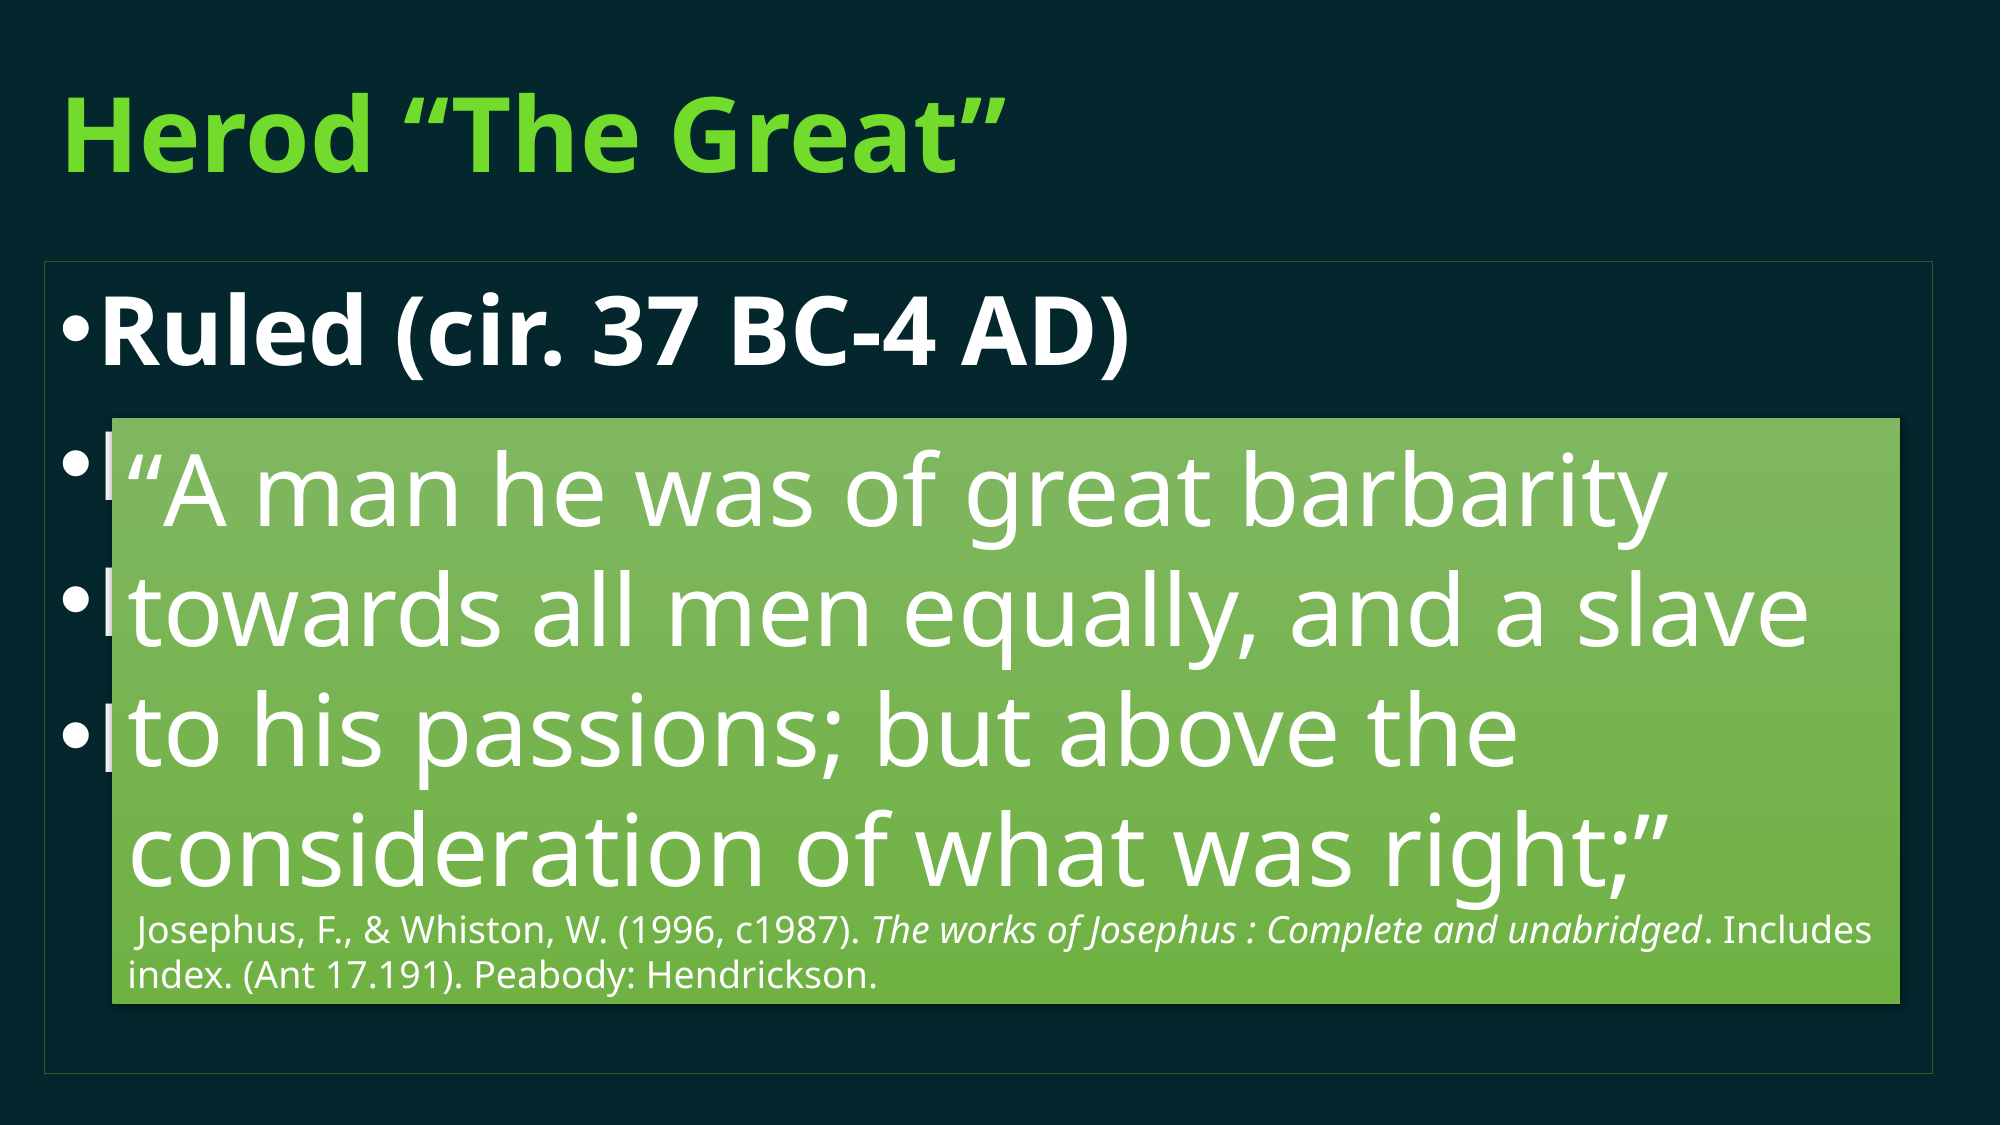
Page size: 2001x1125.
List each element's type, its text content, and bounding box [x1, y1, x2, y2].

title Herod “The Great” [44, 22, 1933, 240]
text_box “A man he was of great barbarity towards all men equally, and a slave to his passions; but above the consideration of what was right;” Josephus, F., & Whiston, W. (1996, c1987). The works of Josephus : Complete and unabridged. Includes index. (Ant 17.191). Peabody: Hendrickson. [112, 418, 1900, 1004]
list Ruled (cir. 37 BC-4 AD) Half Jewish Hated by his subjects Known for great acts of cruelty [44, 261, 1933, 1074]
